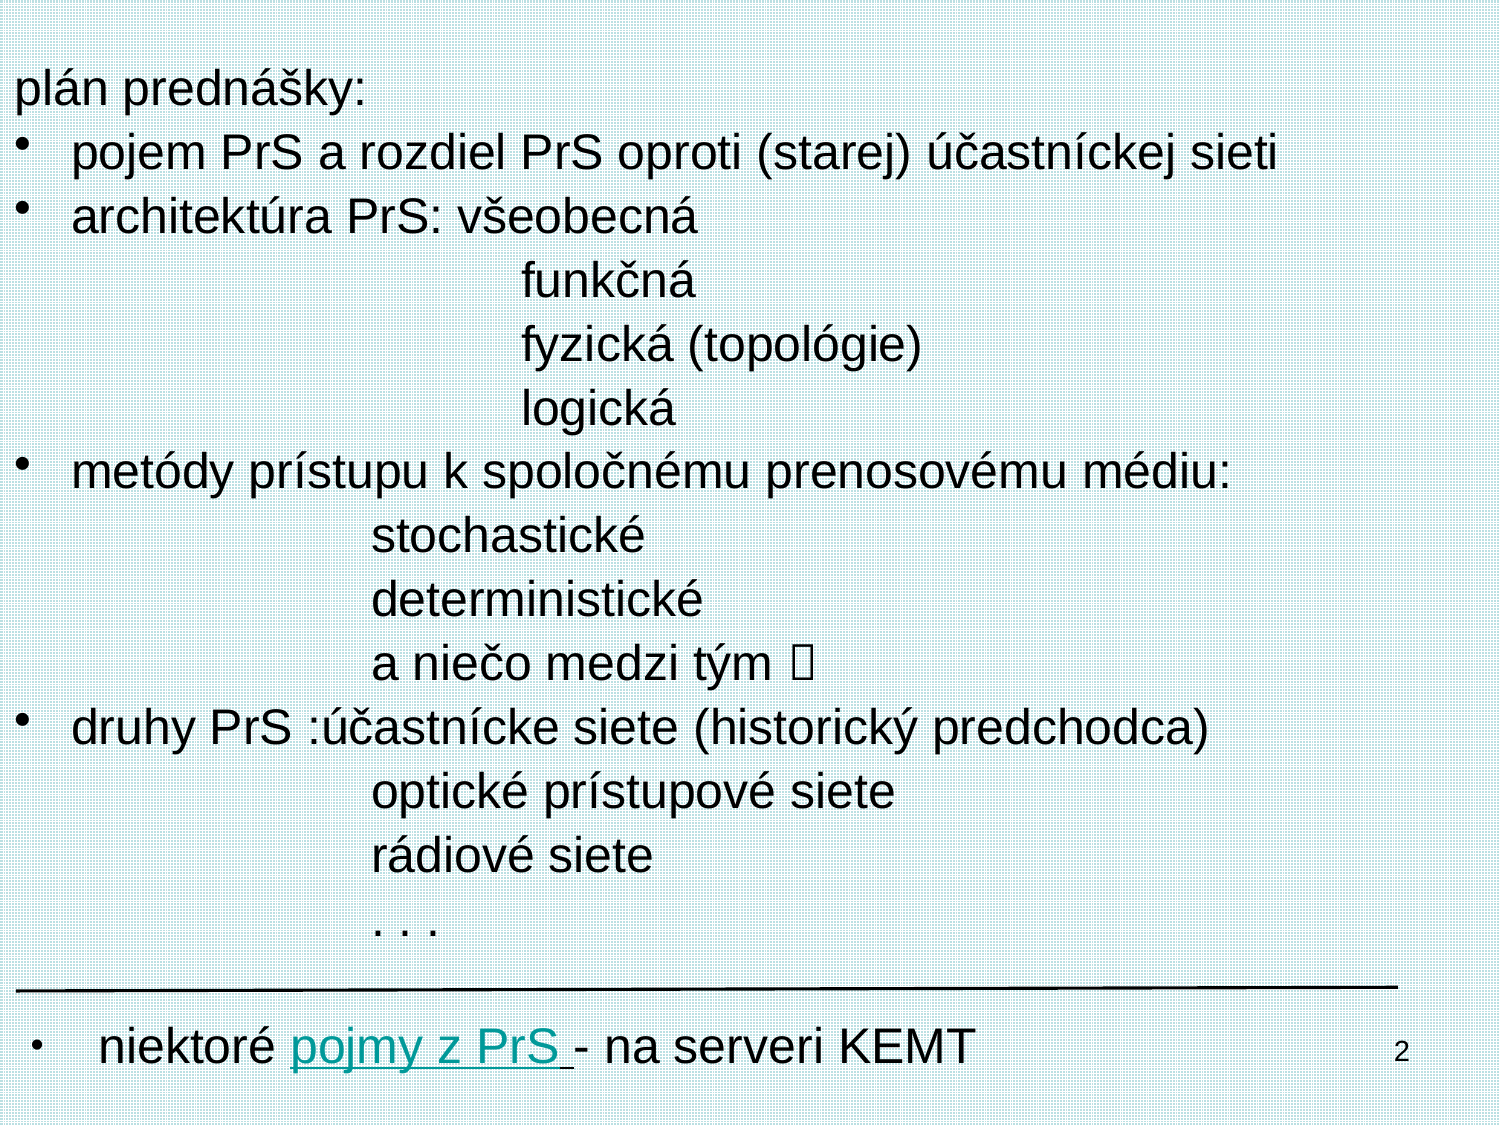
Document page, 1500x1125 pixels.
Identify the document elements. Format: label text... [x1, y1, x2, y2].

text_box plán prednášky: pojem PrS a rozdiel PrS oproti (starej) účastníckej sieti architektúra PrS: všeobecná funkčná fyzická (topológie) logická metódy prístupu k spoločnému prenosovému médiu: stochastické deterministické a niečo medzi tým  druhy PrS :účastnícke siete (historický predchodca) optické prístupové siete rádiové siete . . . [0, 54, 1370, 256]
text_box niektoré pojmy z PrS - na serveri KEMT [15, 1006, 1292, 1082]
slide_number 2 [1074, 1024, 1425, 1103]
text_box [15, 986, 1399, 992]
